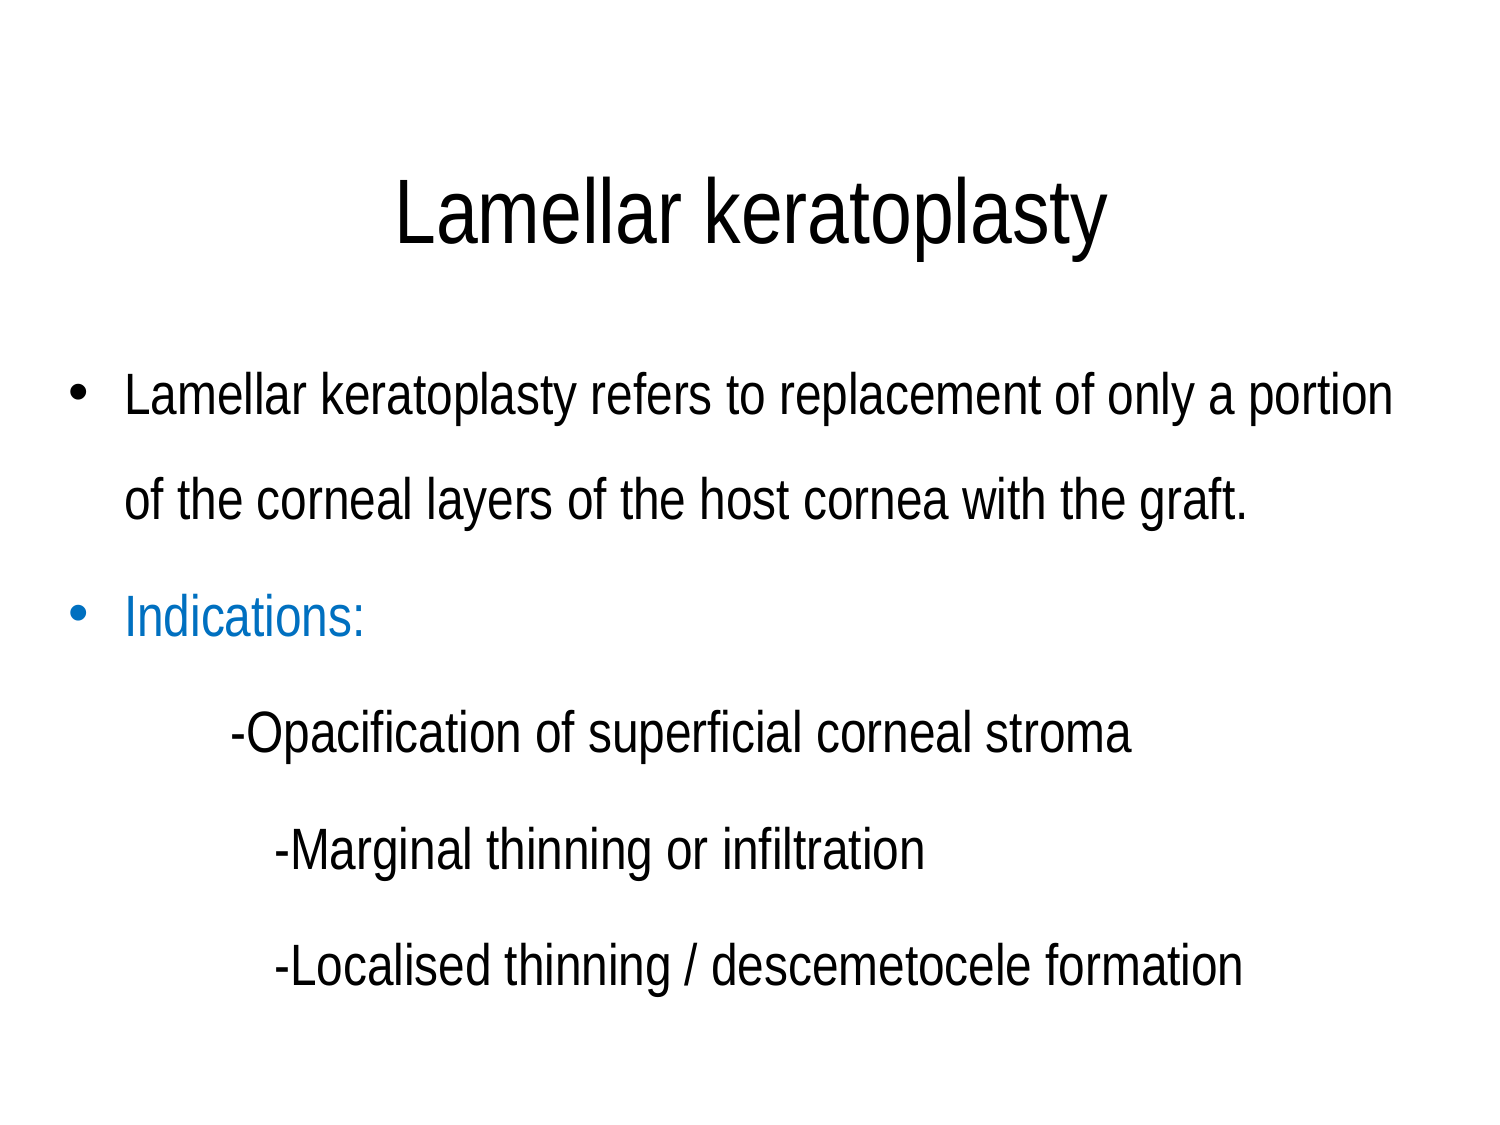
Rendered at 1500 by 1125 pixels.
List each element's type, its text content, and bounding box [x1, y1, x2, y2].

title Lamellar keratoplasty [76, 137, 1427, 278]
list Lamellar keratoplasty refers to replacement of only a portion of the corneal layers of the host cornea with the graft. Indications: -Opacification of superficial corneal stroma -Marginal thinning or infiltration -Localised thinning / descemetocele formation [53, 314, 1449, 1057]
